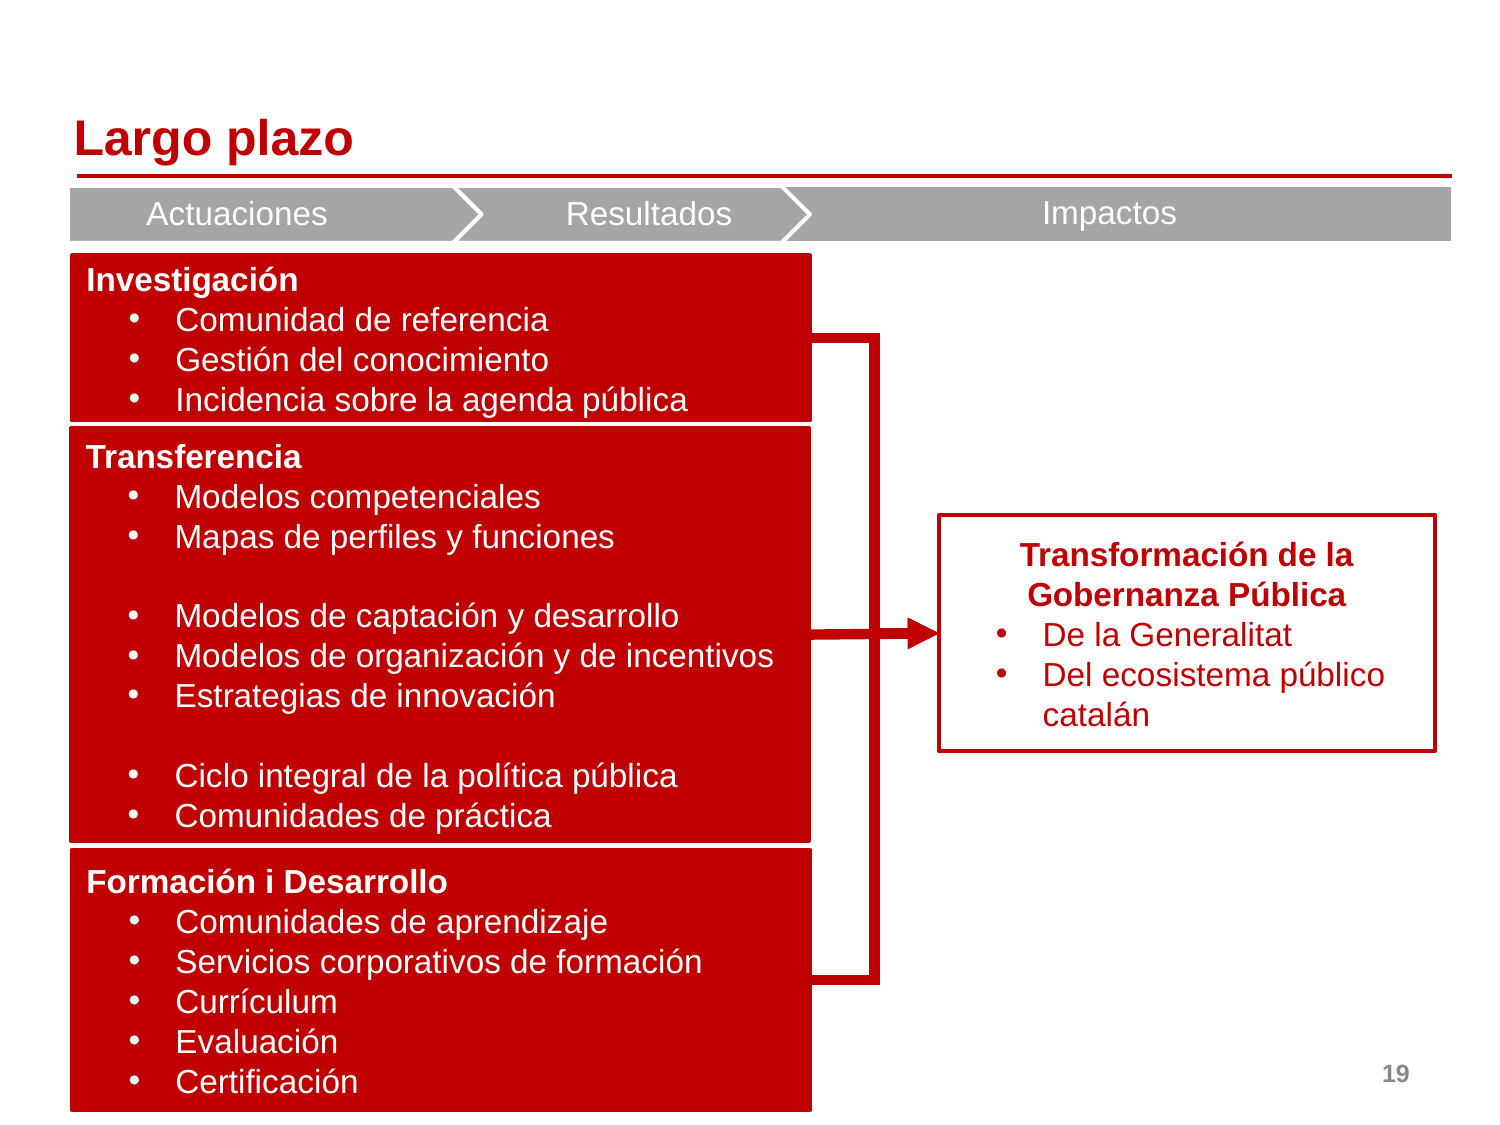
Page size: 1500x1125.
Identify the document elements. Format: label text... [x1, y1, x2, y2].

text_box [809, 337, 940, 631]
text_box Transferencia Modelos competenciales Mapas de perfiles y funciones Modelos de captación y desarrollo Modelos de organización y de incentivos Estrategias de innovación Ciclo integral de la política pública Comunidades de práctica [69, 426, 804, 843]
text_box Investigación Comunidad de referencia Gestión del conocimiento Incidencia sobre la agenda pública [70, 253, 812, 422]
title Largo plazo [58, 94, 1465, 178]
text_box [809, 641, 940, 981]
text_box Formación i Desarrollo Comunidades de aprendizaje Servicios corporativos de formación Currículum Evaluación Certificación [70, 848, 812, 1112]
text_box Transformación de la Gobernanza Pública De la Generalitat Del ecosistema público catalán [944, 513, 1437, 753]
slide_number 19 [1352, 1042, 1425, 1103]
picture [74, 1021, 360, 1073]
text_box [67, 185, 811, 244]
text_box Impactos [783, 183, 1455, 245]
